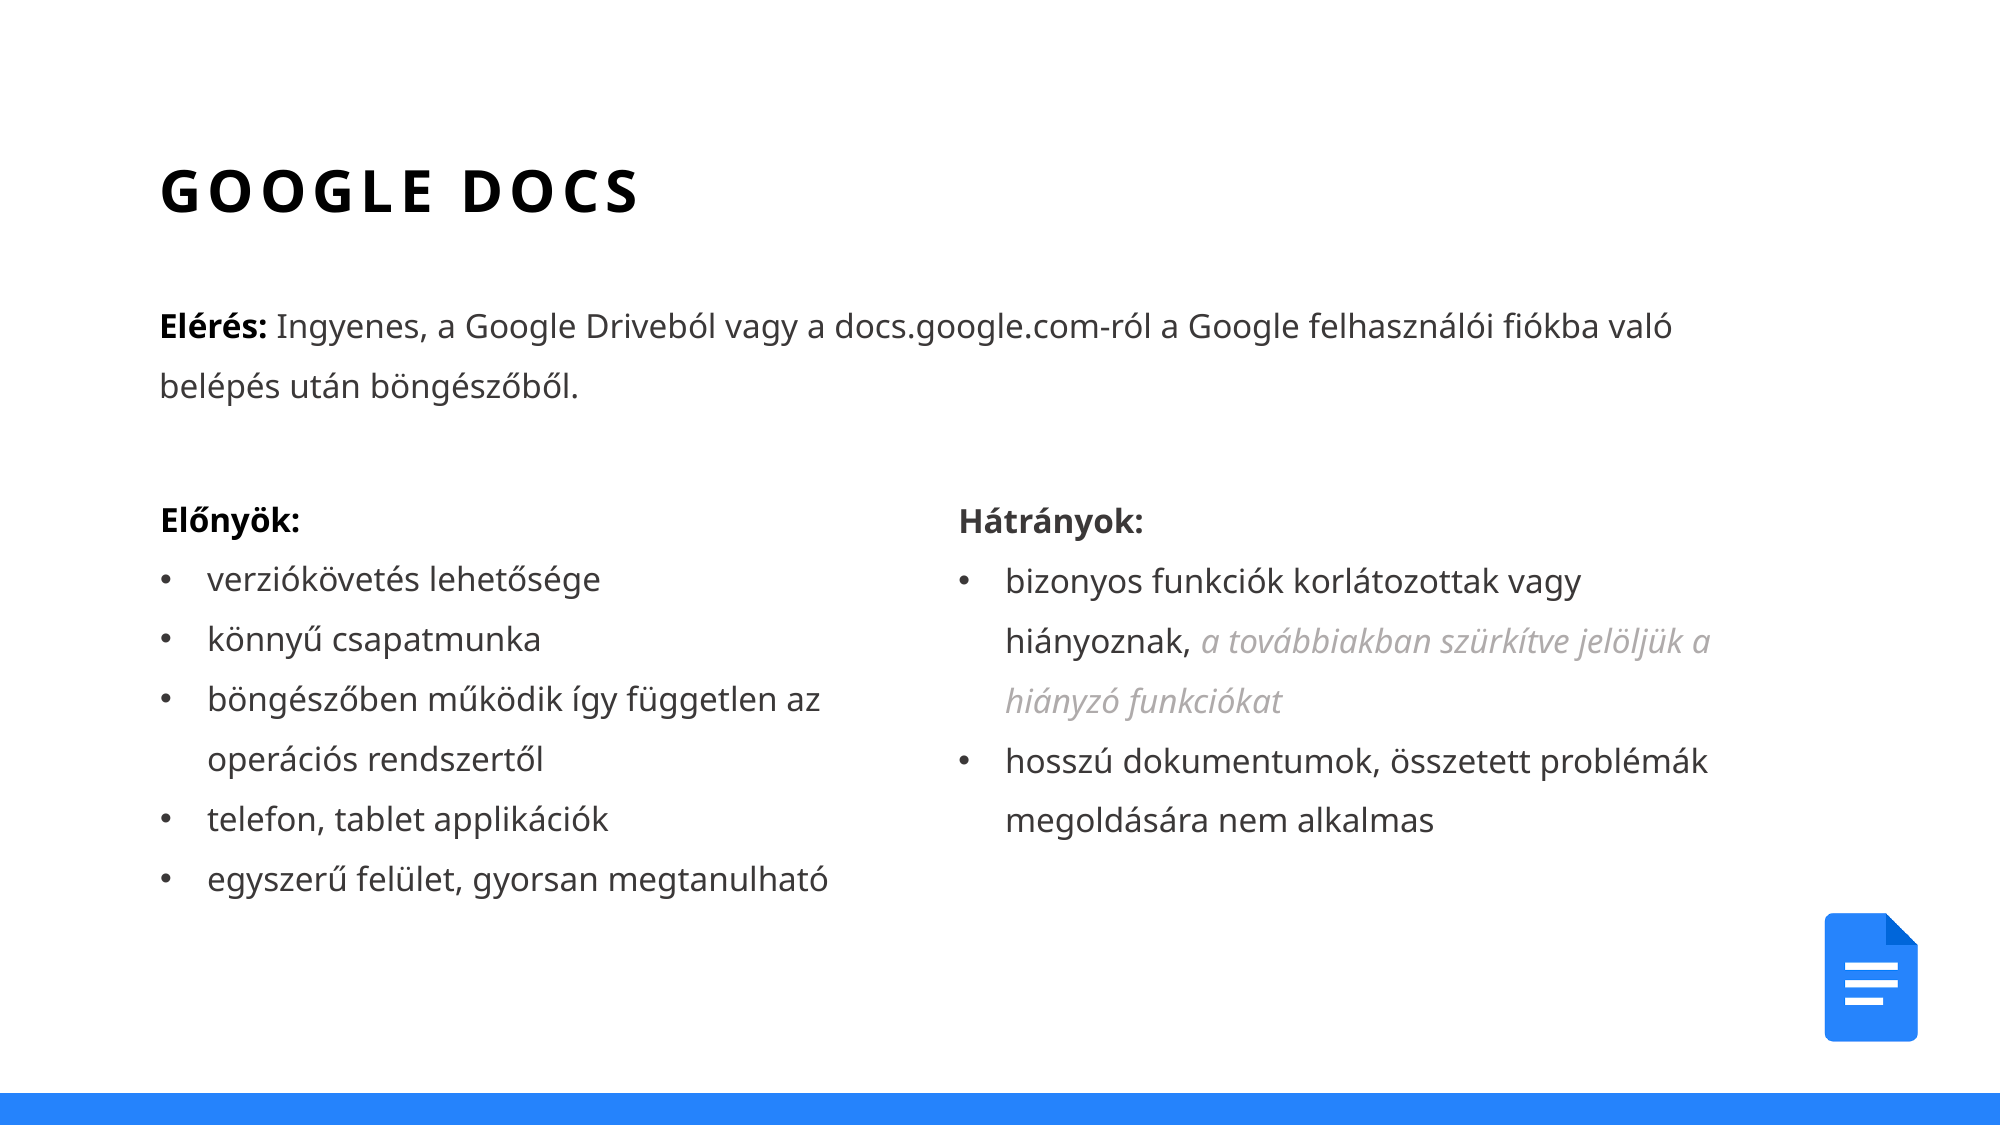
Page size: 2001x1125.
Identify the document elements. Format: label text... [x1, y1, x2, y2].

text_box [0, 1092, 2000, 1125]
text_box Hátrányok: bizonyos funkciók korlátozottak vagy hiányoznak, a továbbiakban szürkítve jelöljük a hiányzó funkciókat hosszú dokumentumok, összetett problémák megoldására nem alkalmas [943, 472, 1780, 967]
text_box Előnyök: verziókövetés lehetősége könnyű csapatmunka böngészőben működik így független az operációs rendszertől telefon, tablet applikációk egyszerű felület, gyorsan megtanulható [145, 471, 963, 966]
text_box GOOGLE DOCS [144, 133, 1825, 279]
text_box Elérés: Ingyenes, a Google Driveból vagy a docs.google.com-ról a Google felhasználói fiókba való belépés után böngészőből. [144, 278, 1780, 413]
picture [1800, 907, 1941, 1048]
